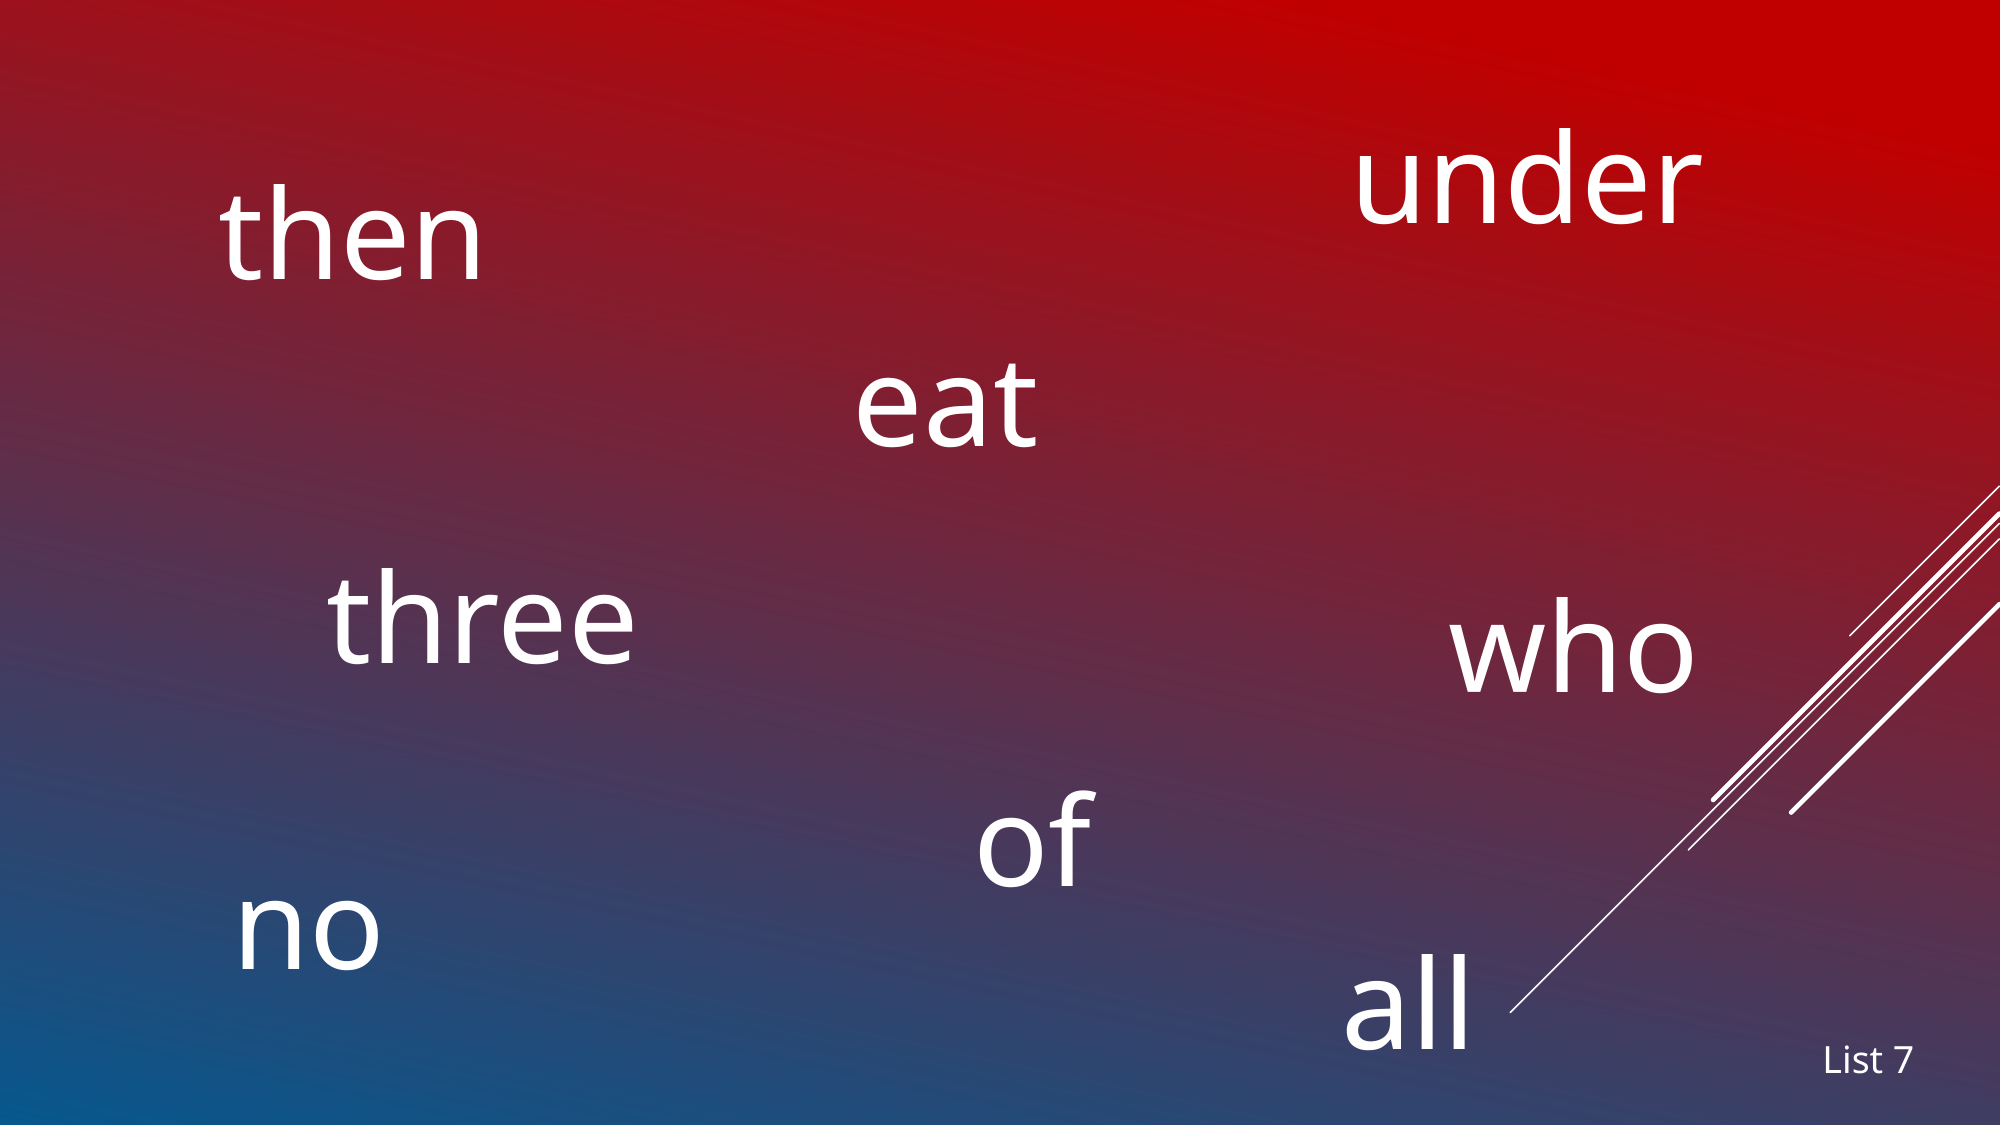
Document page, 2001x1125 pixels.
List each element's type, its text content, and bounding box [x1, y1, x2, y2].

text_box who [1342, 559, 1806, 725]
text_box of [801, 754, 1265, 920]
text_box then [121, 147, 585, 313]
text_box three [251, 531, 715, 697]
text_box no [77, 837, 541, 1003]
text_box all [1177, 916, 1641, 1082]
text_box under [1295, 91, 1759, 256]
text_box eat [714, 314, 1178, 479]
text_box List 7 [1758, 1028, 1979, 1088]
